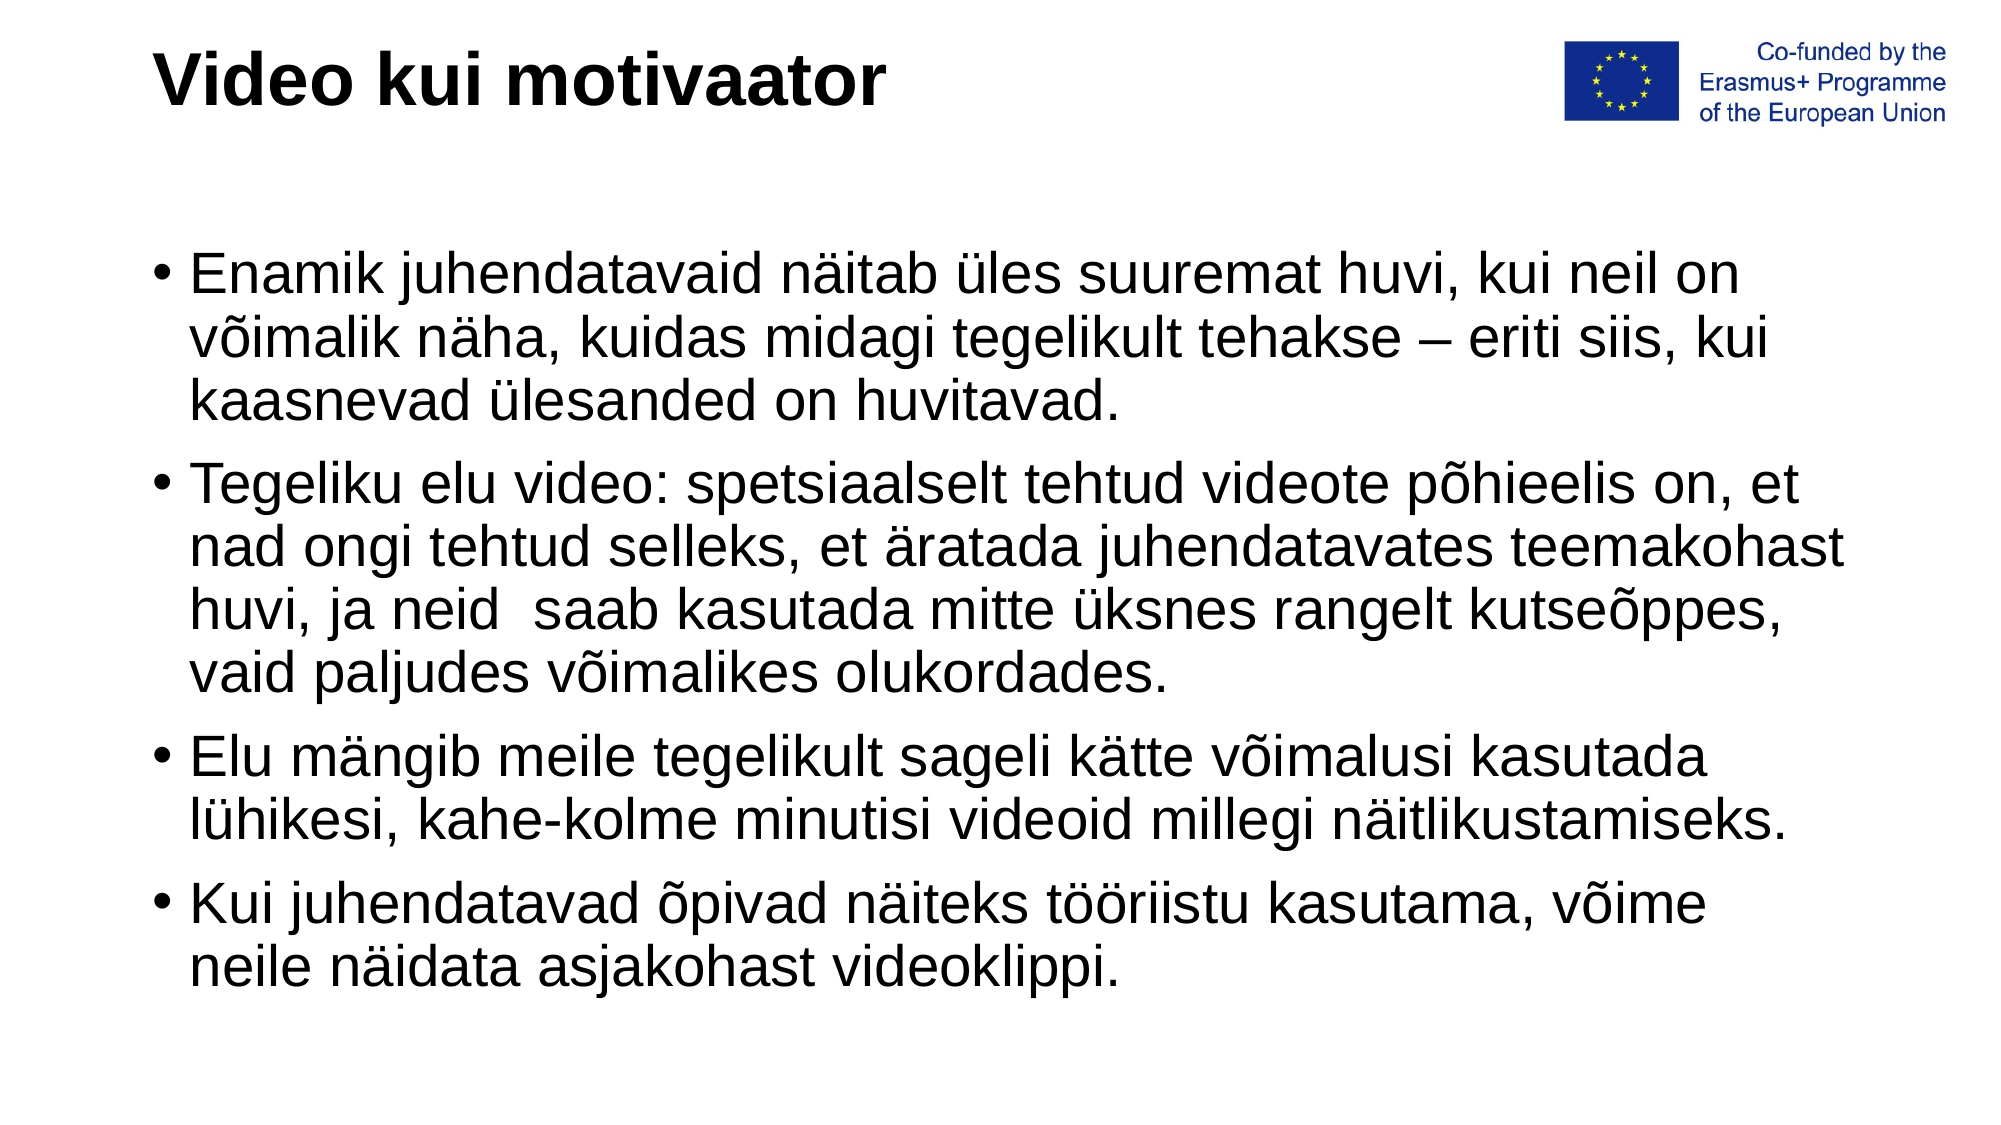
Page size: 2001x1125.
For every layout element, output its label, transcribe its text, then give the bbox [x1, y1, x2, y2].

picture [1540, 18, 1965, 144]
list Enamik juhendatavaid näitab üles suuremat huvi, kui neil on võimalik näha, kuidas midagi tegelikult tehakse – eriti siis, kui kaasnevad ülesanded on huvitavad. Tegeliku elu video: spetsiaalselt tehtud videote põhieelis on, et nad ongi tehtud selleks, et äratada juhendatavates teemakohast huvi, ja neid saab kasutada mitte üksnes rangelt kutseõppes, vaid paljudes võimalikes olukordades. Elu mängib meile tegelikult sageli kätte võimalusi kasutada lühikesi, kahe-kolme minutisi videoid millegi näitlikustamiseks. Kui juhendatavad õpivad näiteks tööriistu kasutama, võime neile näidata asjakohast videoklippi. [137, 236, 1863, 1014]
title Video kui motivaator [137, 0, 1863, 190]
